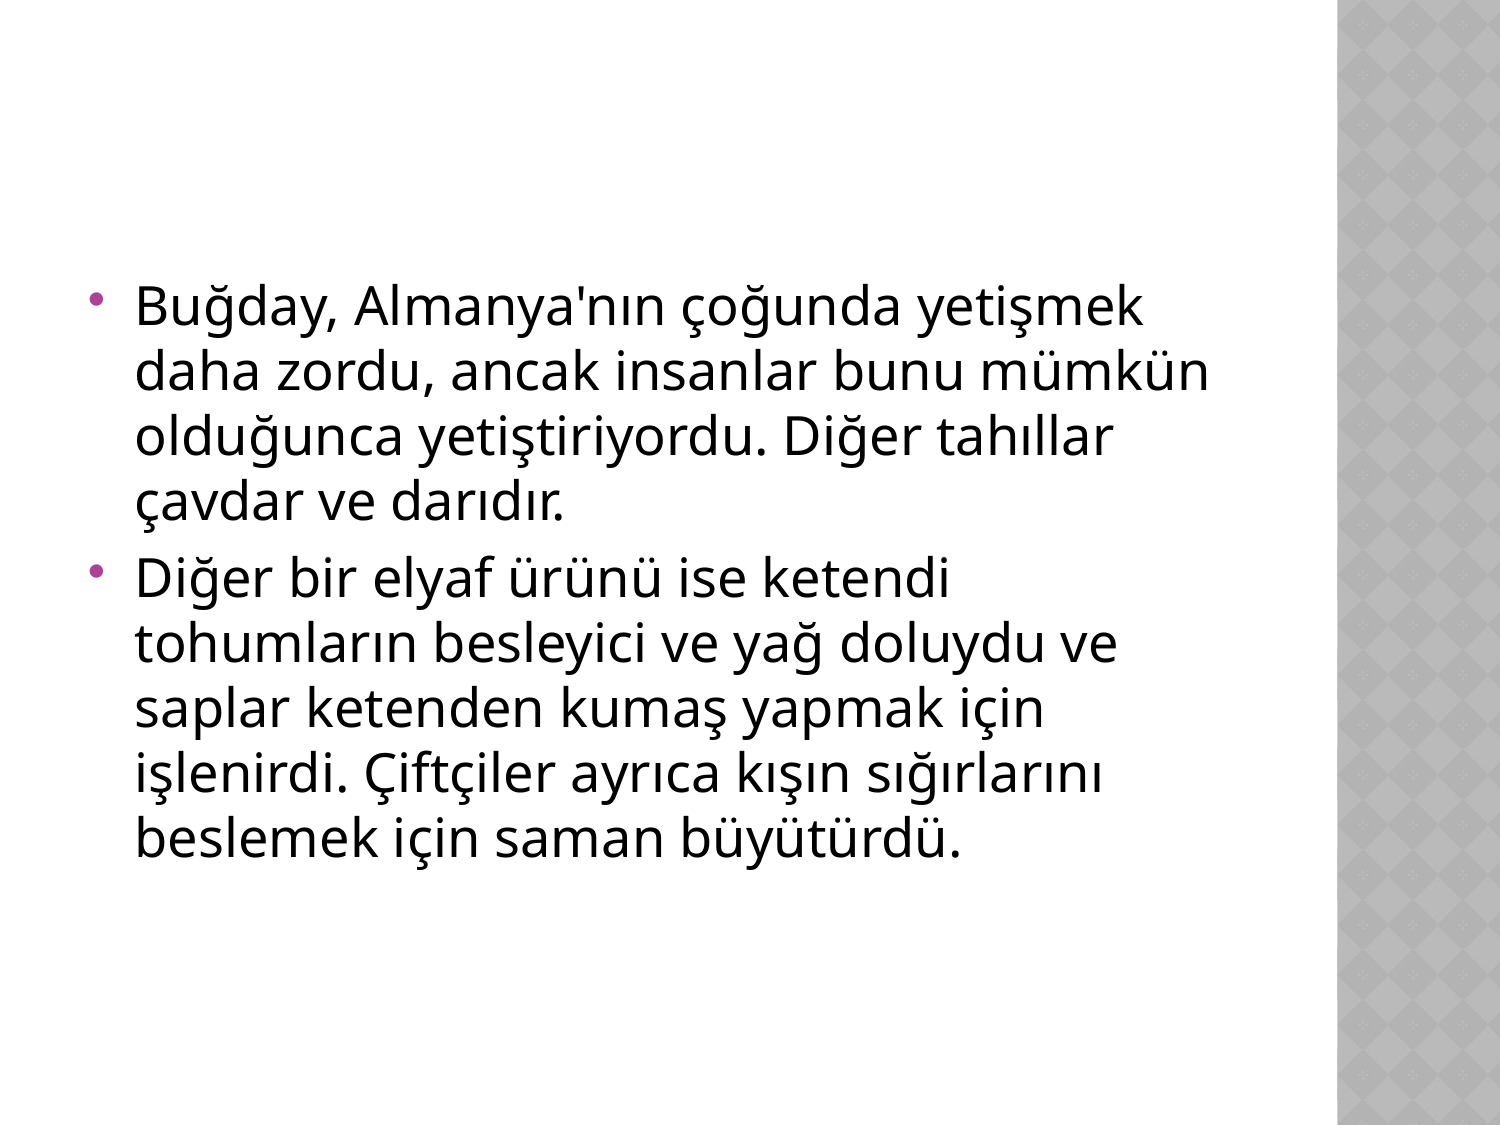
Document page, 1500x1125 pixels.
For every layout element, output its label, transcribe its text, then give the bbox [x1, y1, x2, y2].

list Buğday, Almanya'nın çoğunda yetişmek daha zordu, ancak insanlar bunu mümkün olduğunca yetiştiriyordu. Diğer tahıllar çavdar ve darıdır. Diğer bir elyaf ürünü ise ketendi tohumların besleyici ve yağ doluydu ve saplar ketenden kumaş yapmak için işlenirdi. Çiftçiler ayrıca kışın sığırlarını beslemek için saman büyütürdü. [75, 264, 1263, 1059]
